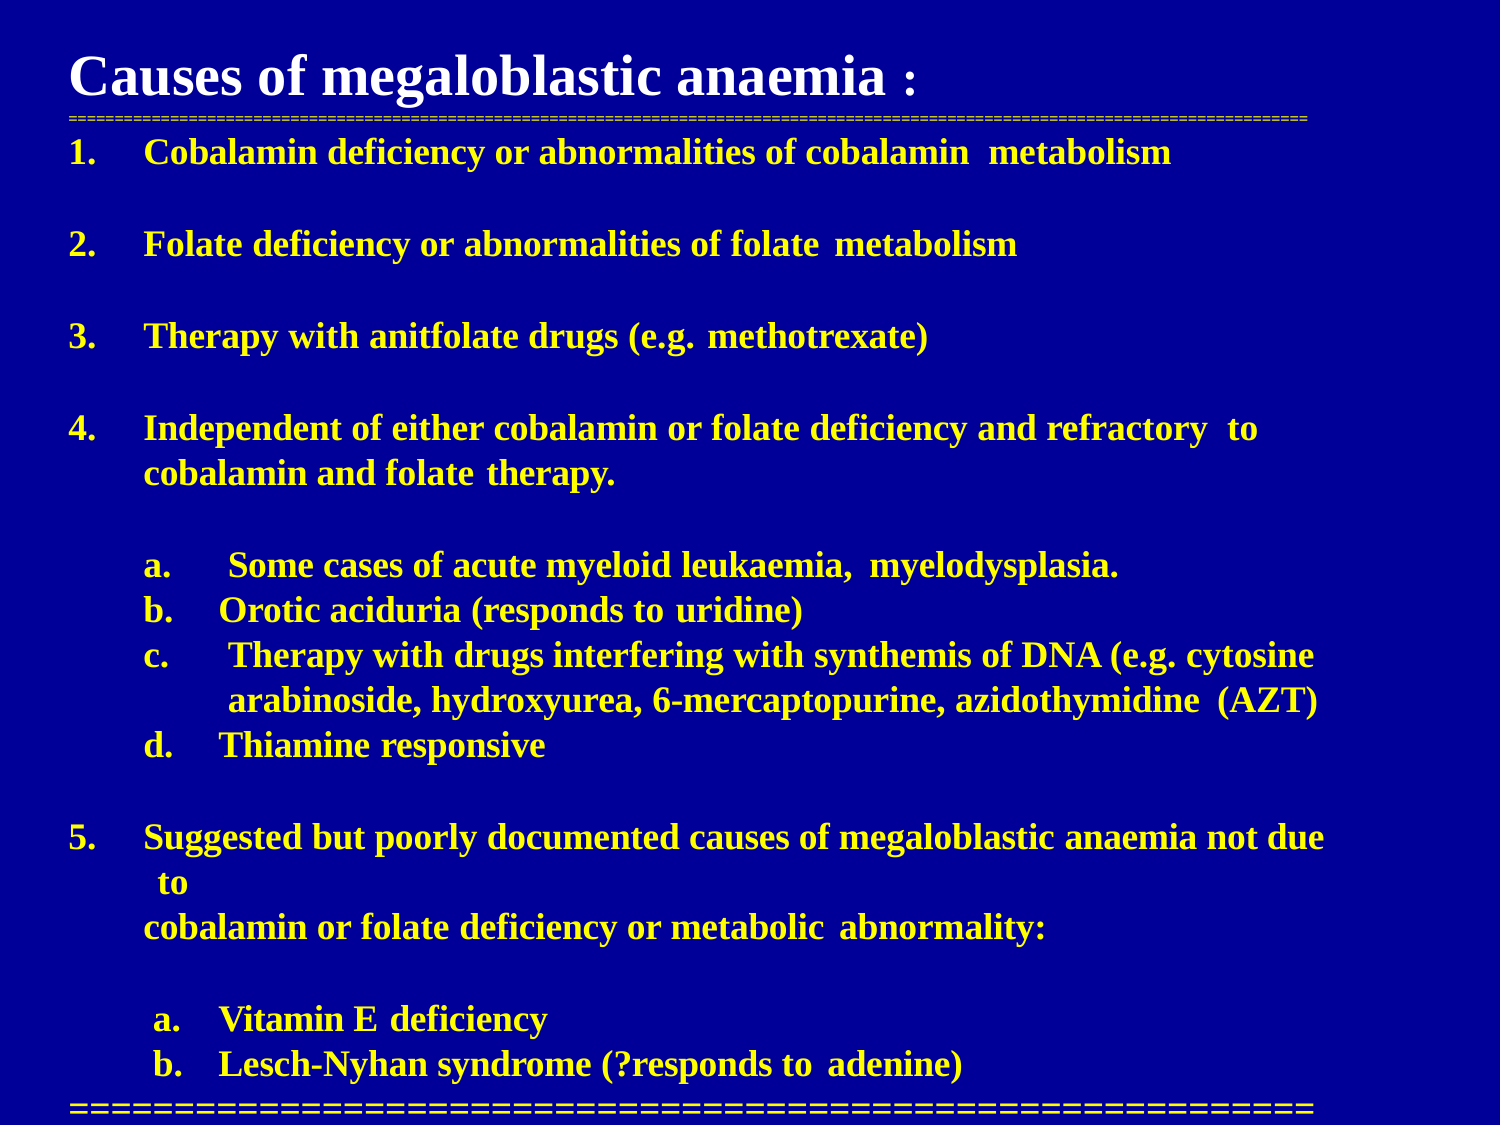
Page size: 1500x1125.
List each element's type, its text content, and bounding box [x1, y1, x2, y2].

text_box ====================================================================================================================================== Cobalamin deficiency or abnormalities of cobalamin metabolism Folate deficiency or abnormalities of folate metabolism Therapy with anitfolate drugs (e.g. methotrexate) Independent of either cobalamin or folate deficiency and refractory to cobalamin and folate therapy. Some cases of acute myeloid leukaemia, myelodysplasia. Orotic aciduria (responds to uridine) Therapy with drugs interfering with synthemis of DNA (e.g. cytosine arabinoside, hydroxyurea, 6-mercaptopurine, azidothymidine (AZT) Thiamine responsive Suggested but poorly documented causes of megaloblastic anaemia not due to cobalamin or folate deficiency or metabolic abnormality: Vitamin E deficiency Lesch-Nyhan syndrome (?responds to adenine) ============================================================== [66, 107, 1397, 1125]
title Causes of megaloblastic anaemia : [66, 36, 921, 107]
text_box [53, 30, 1459, 1081]
